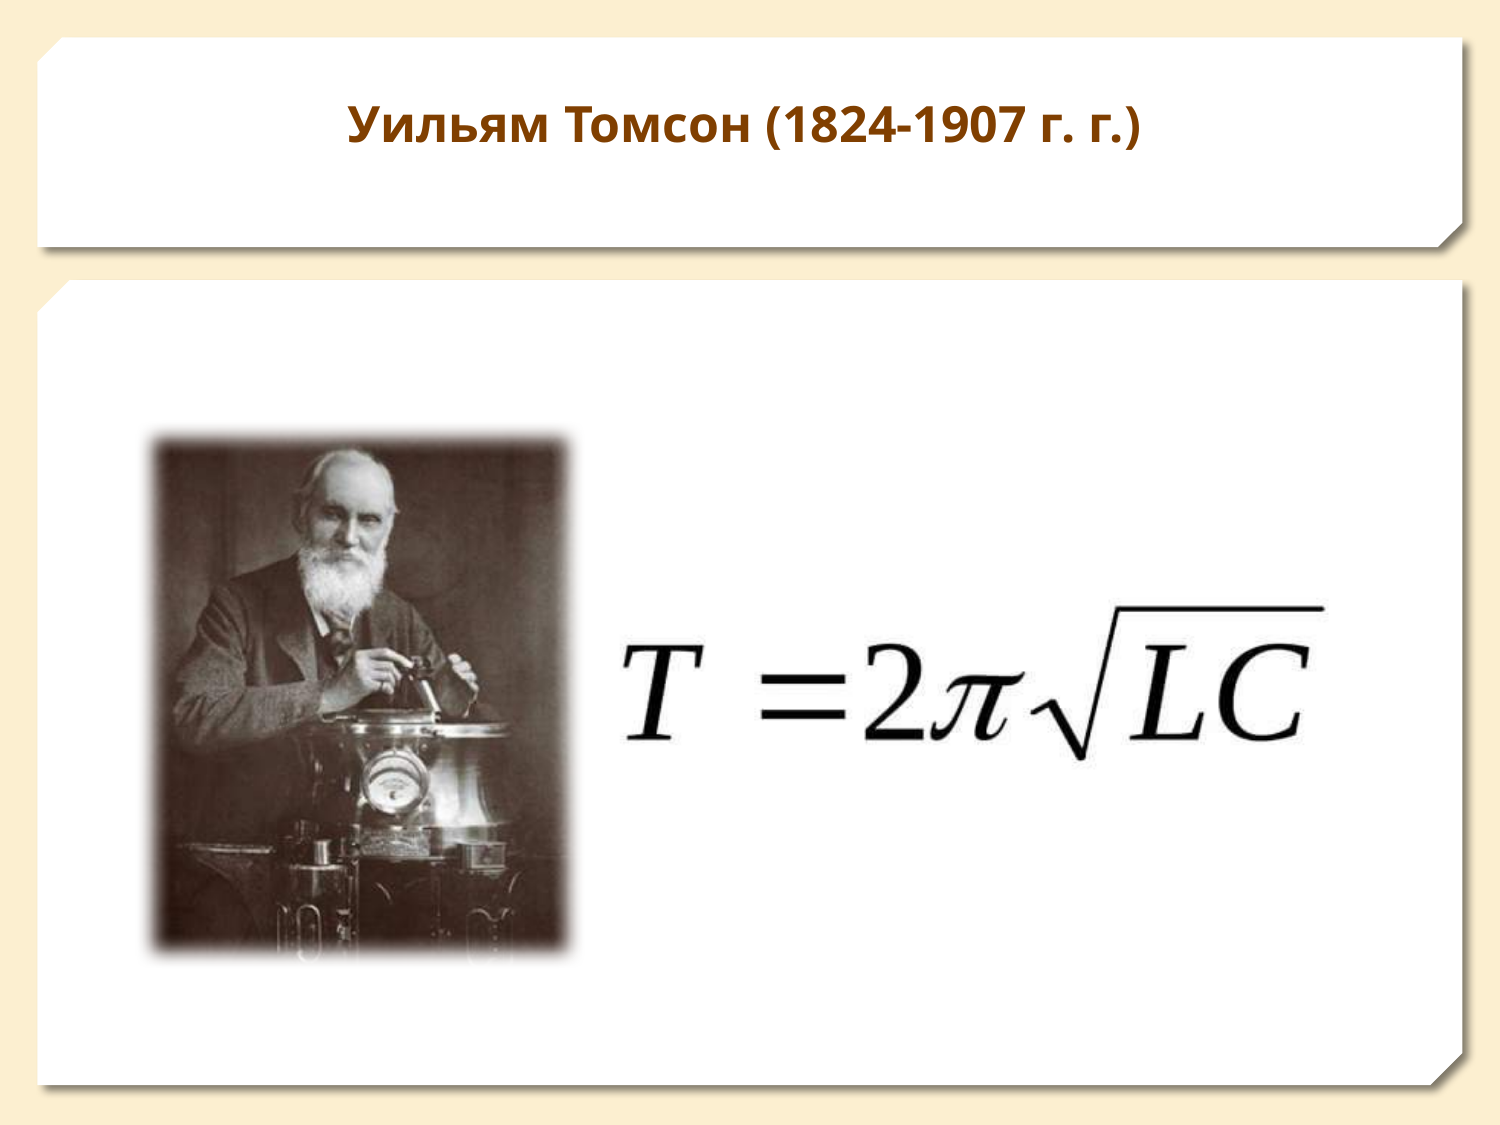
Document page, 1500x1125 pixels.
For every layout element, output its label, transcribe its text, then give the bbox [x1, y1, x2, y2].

title Уильям Томсон (1824-1907 г. г.) [53, 78, 1436, 220]
picture [607, 585, 1342, 785]
picture [135, 420, 586, 969]
